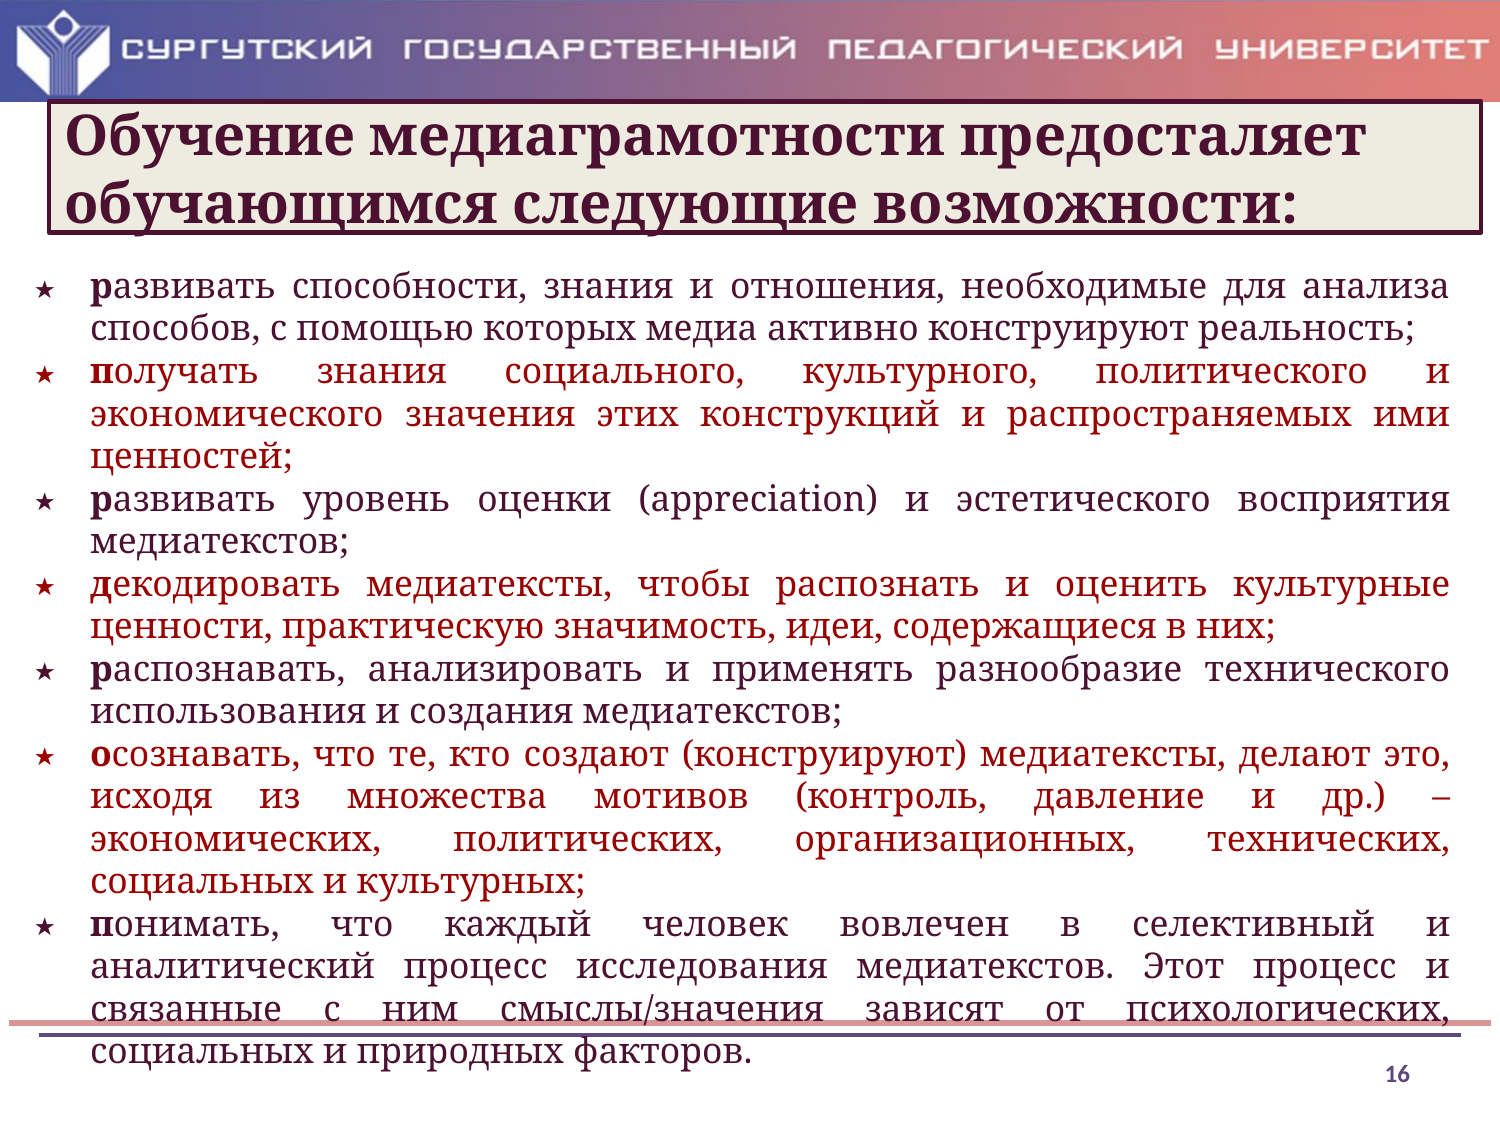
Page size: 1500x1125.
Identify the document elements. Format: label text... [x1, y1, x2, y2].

slide_number 16 [1328, 1042, 1426, 1103]
list развивать способности, знания и отношения, необходимые для анализа способов, с помощью которых медиа активно конструируют реальность; получать знания социального, культурного, политического и экономического значения этих конструкций и распространяемых ими ценностей; развивать уровень оценки (appreciation) и эстетического восприятия медиатекстов; декодировать медиатексты, чтобы распознать и оценить культурные ценности, практическую значимость, идеи, содержащиеся в них; распознавать, анализировать и применять разнообразие технического использования и создания медиатекстов; осознавать, что те, кто создают (конструируют) медиатексты, делают это, исходя из множества мотивов (контроль, давление и др.) – экономических, политических, организационных, технических, социальных и культурных; понимать, что каждый человек вовлечен в селективный и аналитический процесс исследования медиатекстов. Этот процесс и связанные с ним смыслы/значения зависят от психологических, социальных и природных факторов. [0, 255, 1466, 981]
picture [0, 0, 1500, 102]
title Обучение медиаграмотности предосталяет обучающимся следующие возможности: [49, 101, 1482, 233]
